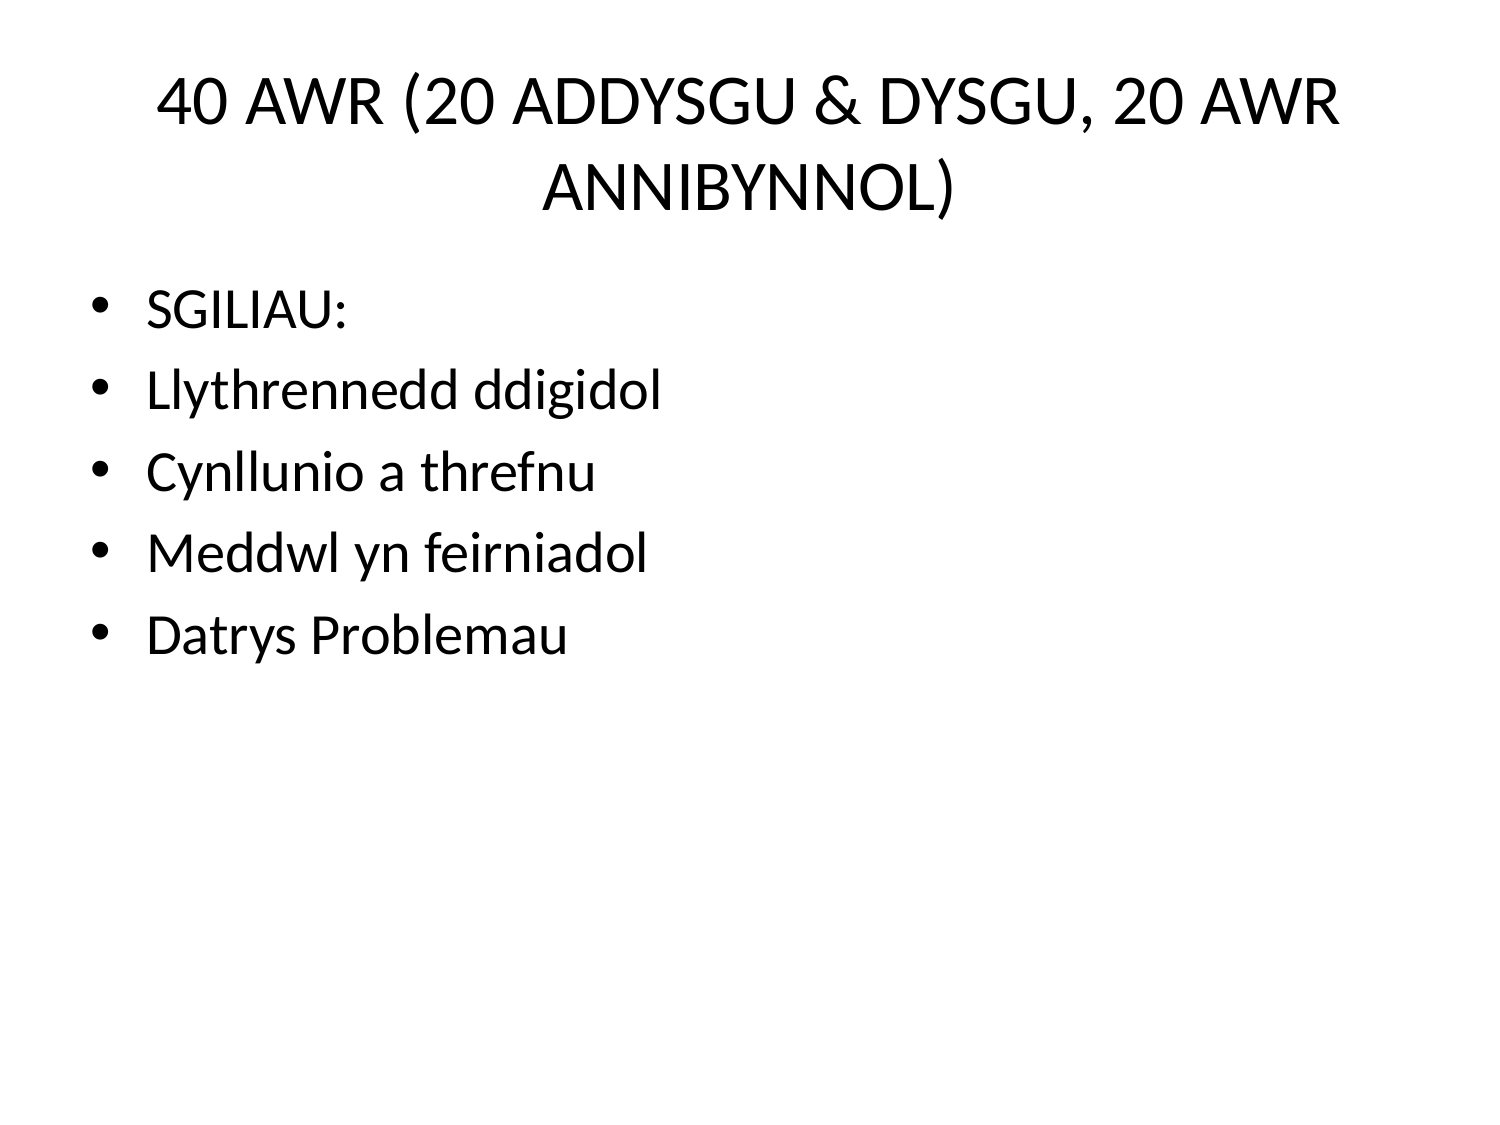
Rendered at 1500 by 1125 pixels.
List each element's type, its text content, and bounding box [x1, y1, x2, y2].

title 40 AWR (20 ADDYSGU & DYSGU, 20 AWR ANNIBYNNOL) [75, 45, 1425, 233]
list SGILIAU: Llythrennedd ddigidol Cynllunio a threfnu Meddwl yn feirniadol Datrys Problemau [75, 262, 1425, 1005]
